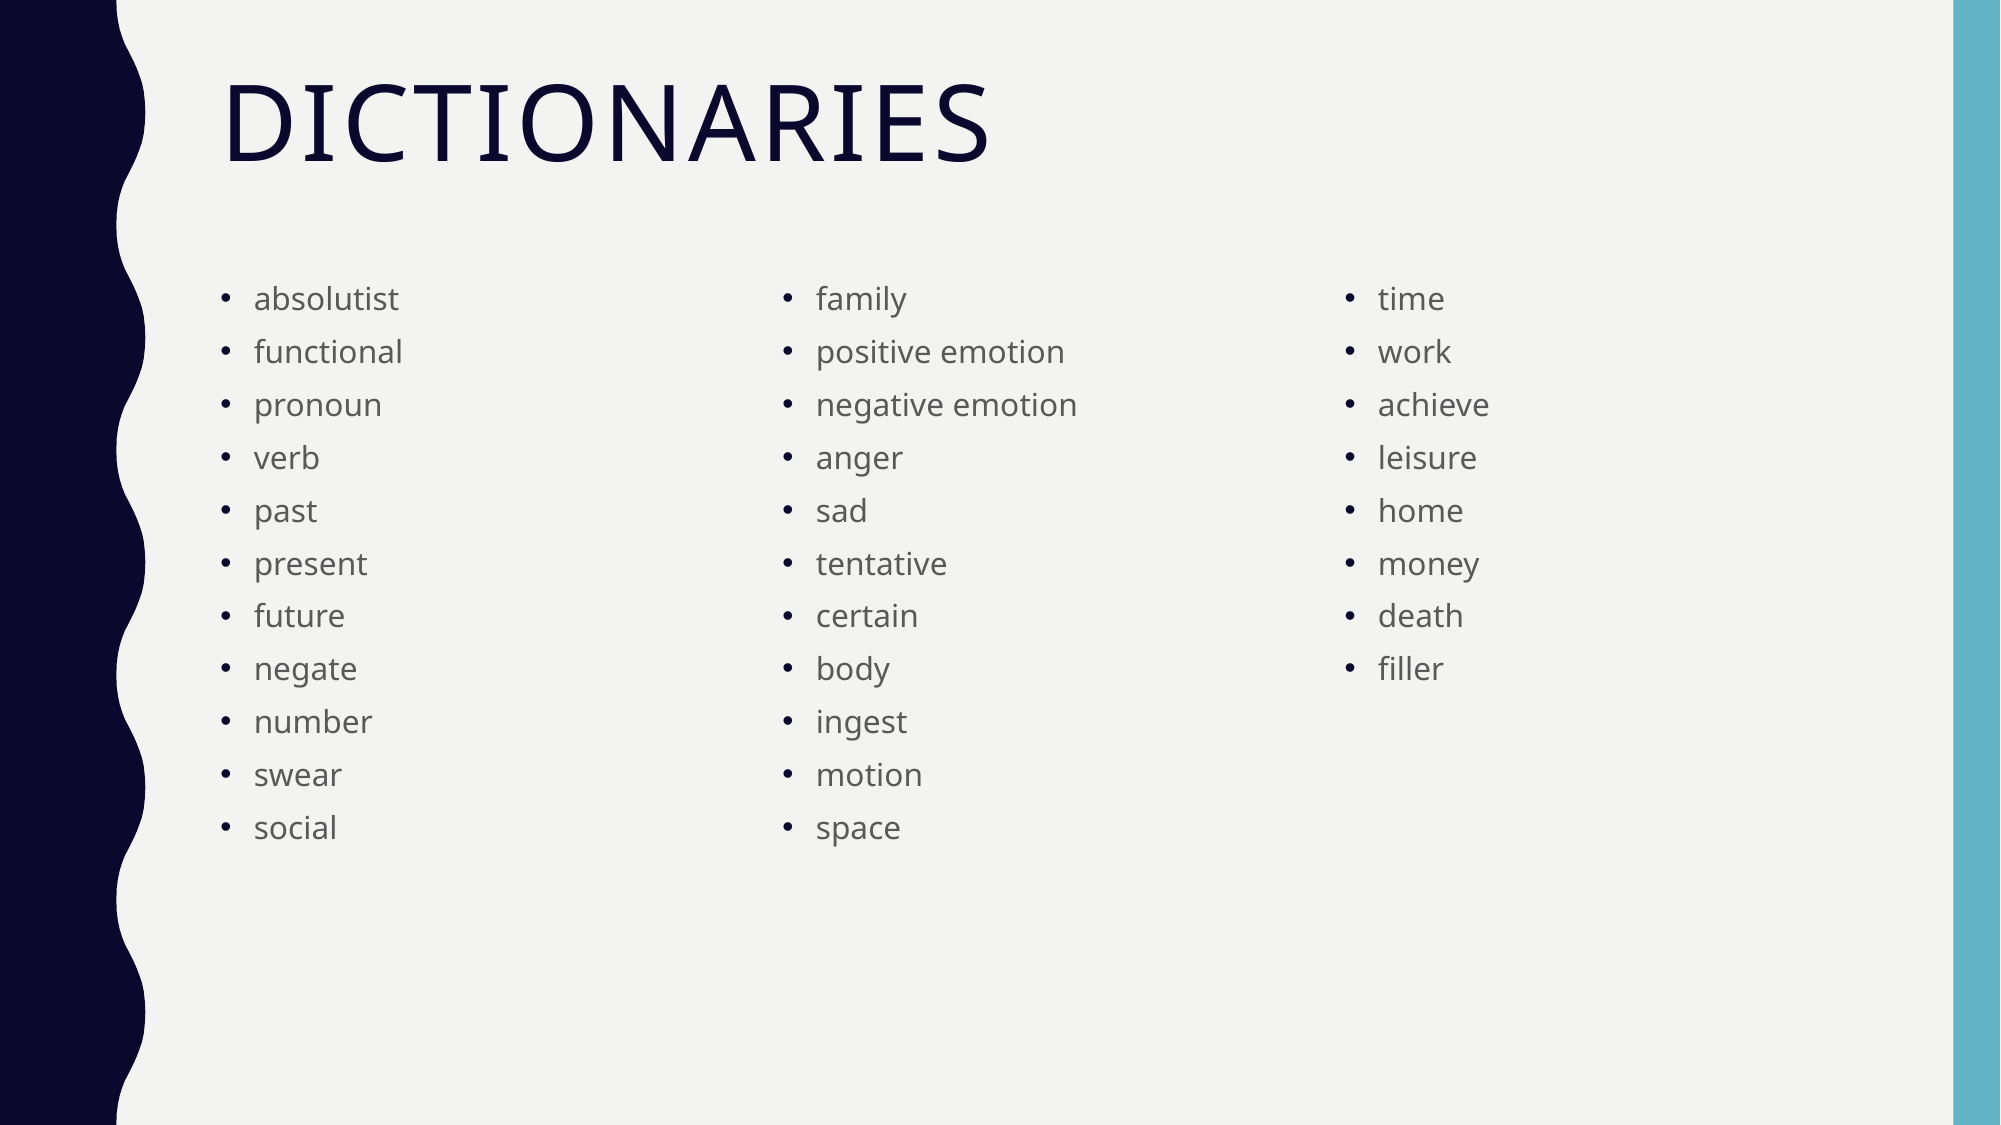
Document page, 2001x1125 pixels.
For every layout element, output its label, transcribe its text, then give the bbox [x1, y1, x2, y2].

list absolutist functional pronoun verb past present future negate number swear social family positive emotion negative emotion anger sad tentative certain body ingest motion space time work achieve leisure home money death filler [205, 267, 1922, 858]
title Dictionaries [205, 62, 1875, 267]
